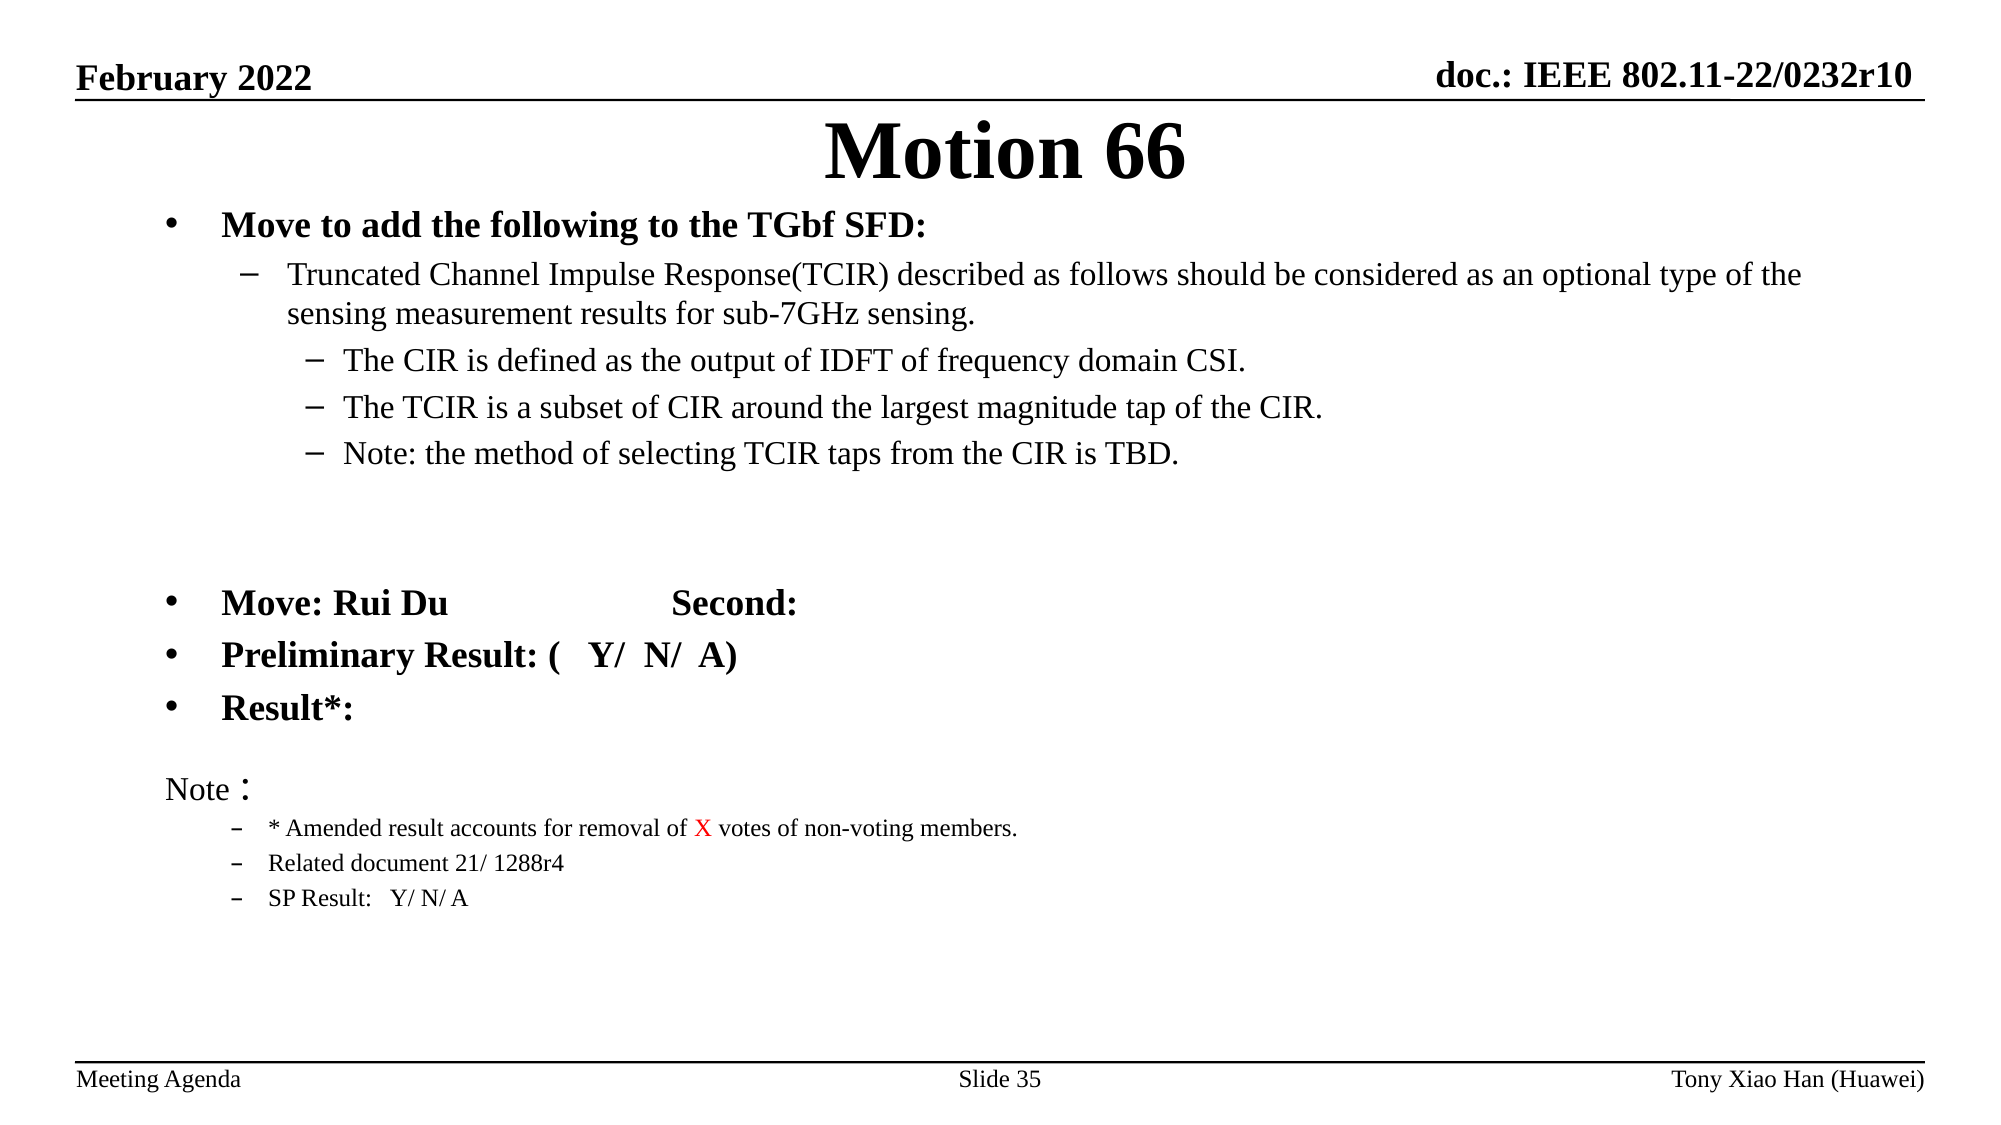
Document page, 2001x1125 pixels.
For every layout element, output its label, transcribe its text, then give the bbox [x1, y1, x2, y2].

text_box Motion 66 [368, 87, 1644, 162]
text_box Move to add the following to the TGbf SFD: Truncated Channel Impulse Response(TCIR) described as follows should be considered as an optional type of the sensing measurement results for sub-7GHz sensing. The CIR is defined as the output of IDFT of frequency domain CSI. The TCIR is a subset of CIR around the largest magnitude tap of the CIR. Note: the method of selecting TCIR taps from the CIR is TBD. Move: Rui Du Second: Preliminary Result: ( Y/ N/ A) Result*: Note： * Amended result accounts for removal of X votes of non-voting members. Related document 21/ 1288r4 SP Result: Y/ N/ A [150, 162, 1850, 875]
